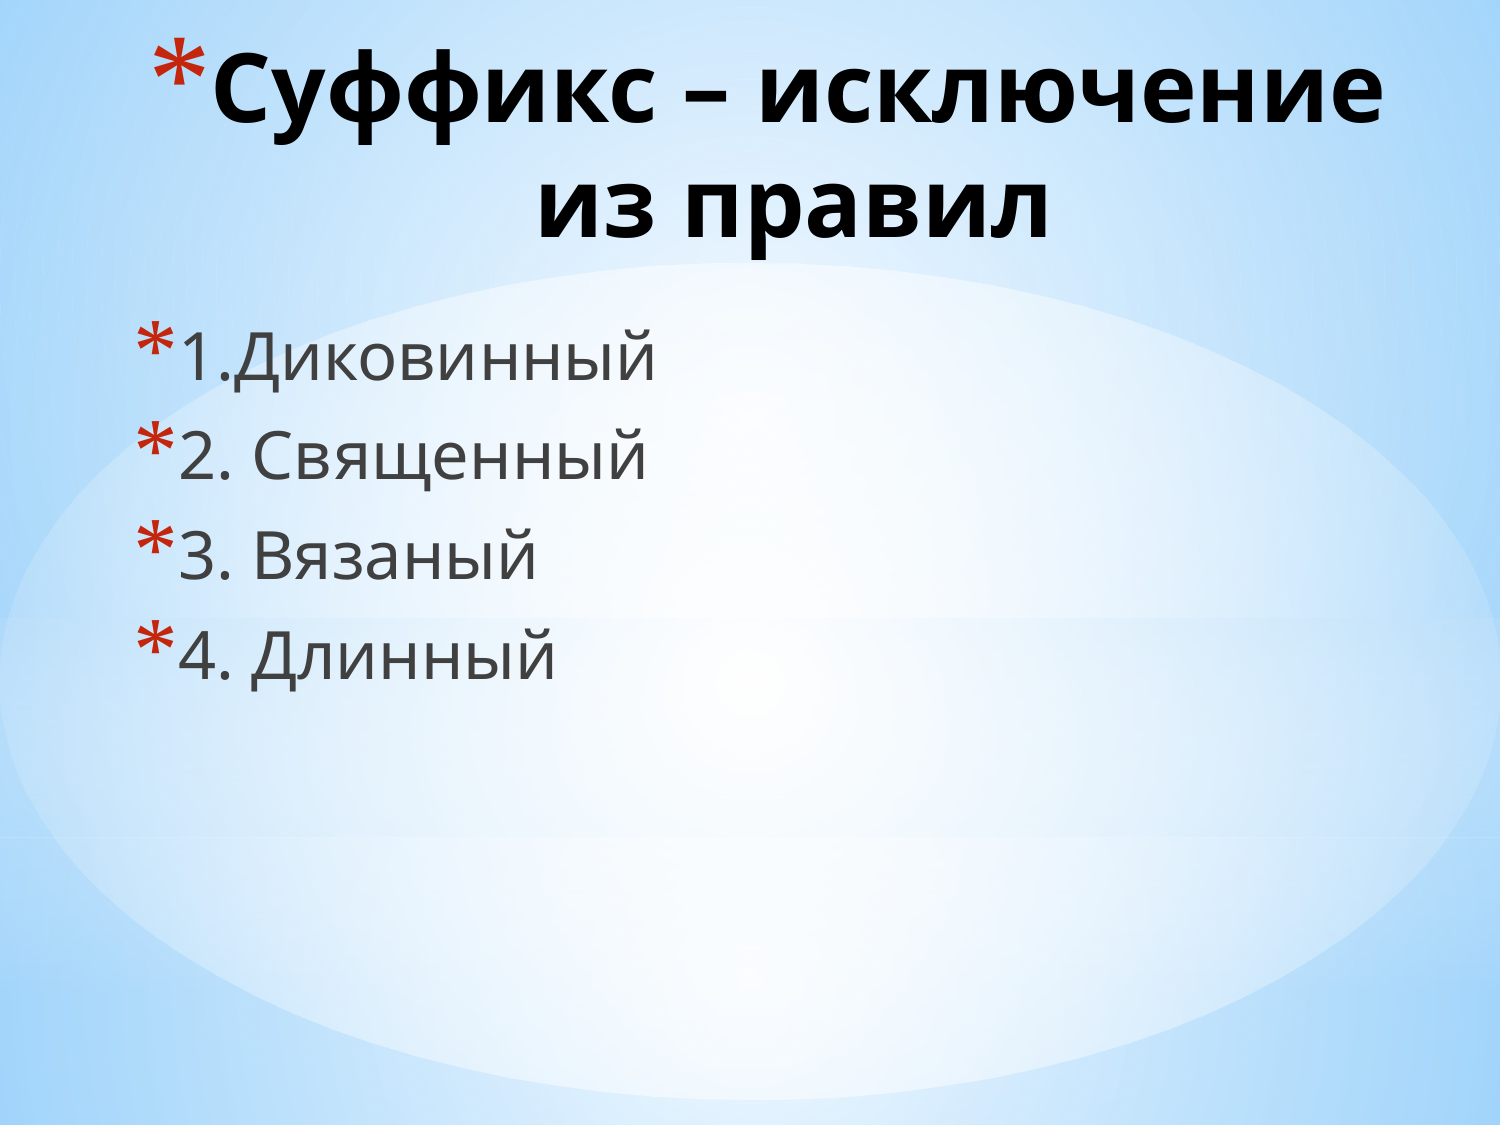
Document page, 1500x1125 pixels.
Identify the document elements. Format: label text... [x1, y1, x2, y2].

title Суффикс – исключение из правил [64, 19, 1471, 207]
list 1.Диковинный 2. Священный 3. Вязаный 4. Длинный [112, 231, 1365, 1035]
